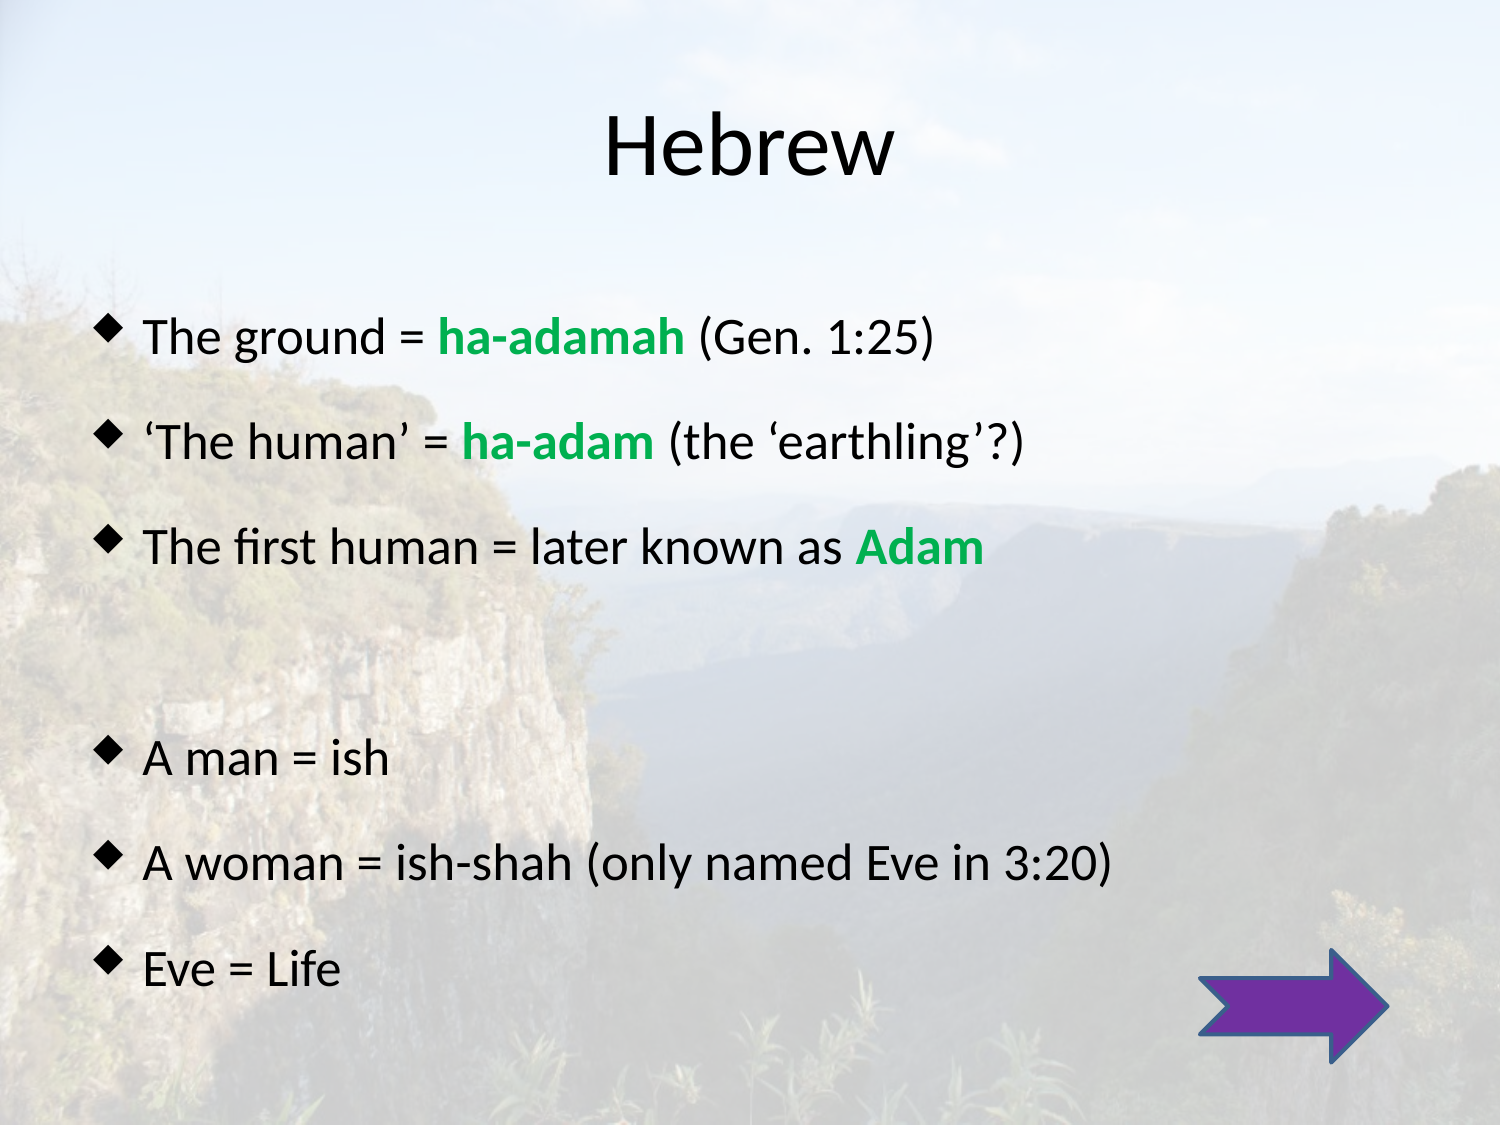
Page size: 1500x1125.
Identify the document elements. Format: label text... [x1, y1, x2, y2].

list The ground = ha-adamah (Gen. 1:25) ‘The human’ = ha-adam (the ‘earthling’?) The first human = later known as Adam A man = ish A woman = ish-shah (only named Eve in 3:20) Eve = Life [75, 262, 1425, 1005]
text_box [1198, 948, 1390, 1065]
title Hebrew [75, 45, 1425, 233]
